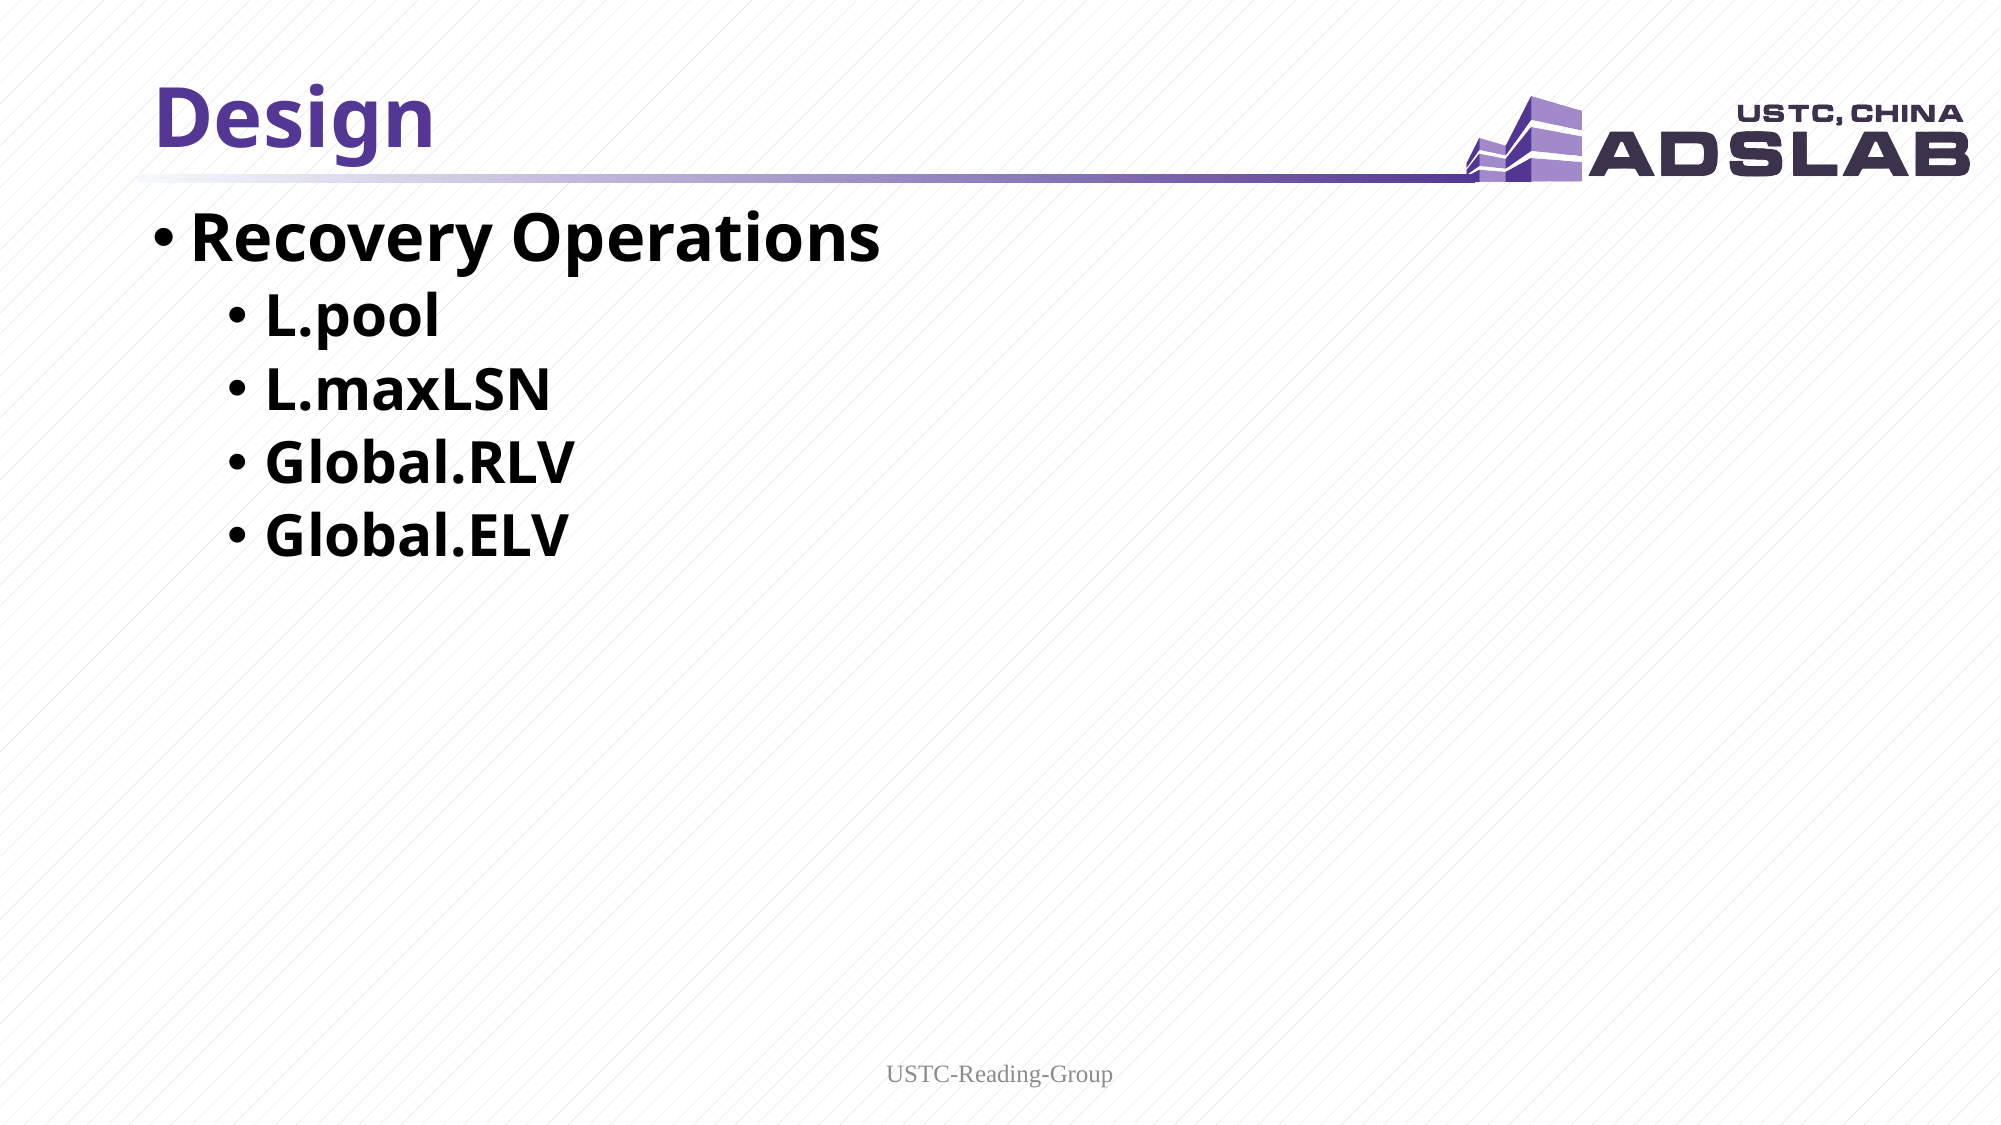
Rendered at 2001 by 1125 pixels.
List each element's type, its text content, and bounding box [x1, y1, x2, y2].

title Design [137, 63, 1863, 177]
picture [1470, 93, 1976, 183]
footer USTC-Reading-Group [662, 1042, 1338, 1103]
list Recovery Operations L.pool L.maxLSN Global.RLV Global.ELV [137, 196, 1863, 1011]
